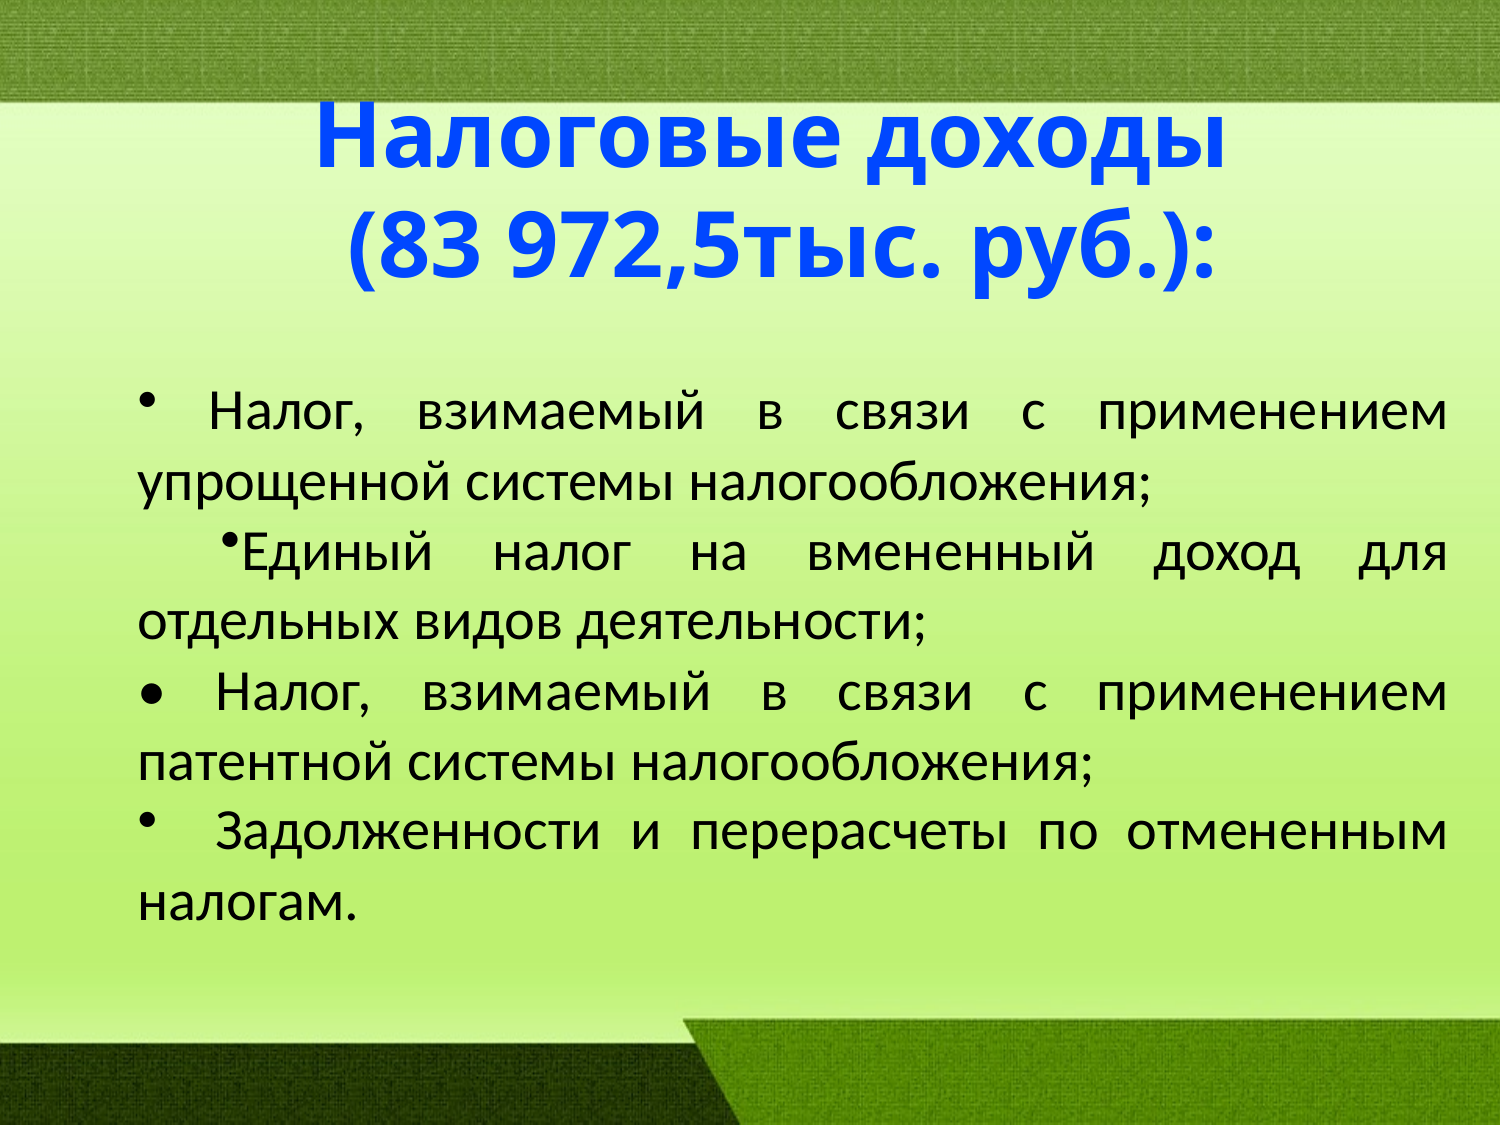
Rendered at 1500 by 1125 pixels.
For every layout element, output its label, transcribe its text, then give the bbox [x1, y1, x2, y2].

text_box Налоговые доходы (83 972,5тыс. руб.): [118, 68, 1425, 304]
title Налог, взимаемый в связи с применением упрощенной системы налогообложения; Единый налог на вмененный доход для отдельных видов деятельности; • Налог, взимаемый в связи с применением патентной системы налогообложения; Задолженности и перерасчеты по отмененным налогам. [122, 232, 1465, 1071]
picture [0, 0, 1500, 1125]
